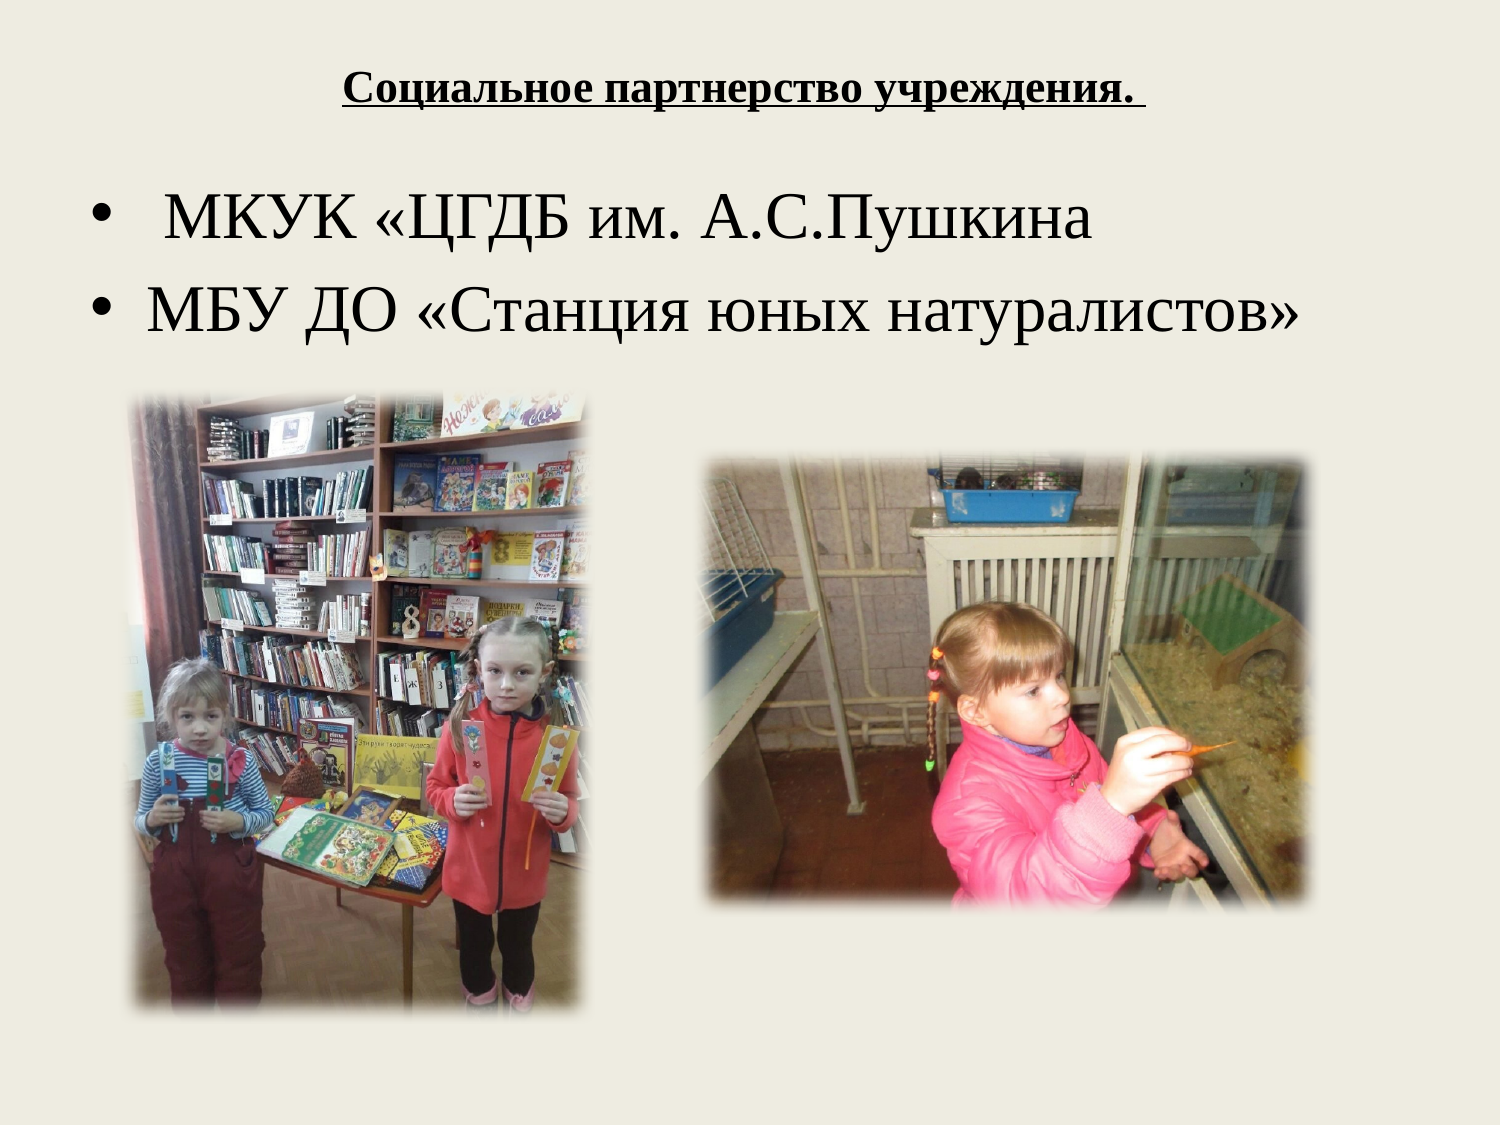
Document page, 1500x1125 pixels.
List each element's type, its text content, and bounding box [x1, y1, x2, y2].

picture [691, 445, 1322, 918]
title Социальное партнерство учреждения. [75, 45, 1425, 164]
picture [116, 386, 596, 1025]
list МКУК «ЦГДБ им. А.С.Пушкина МБУ ДО «Станция юных натуралистов» [75, 164, 1454, 1067]
